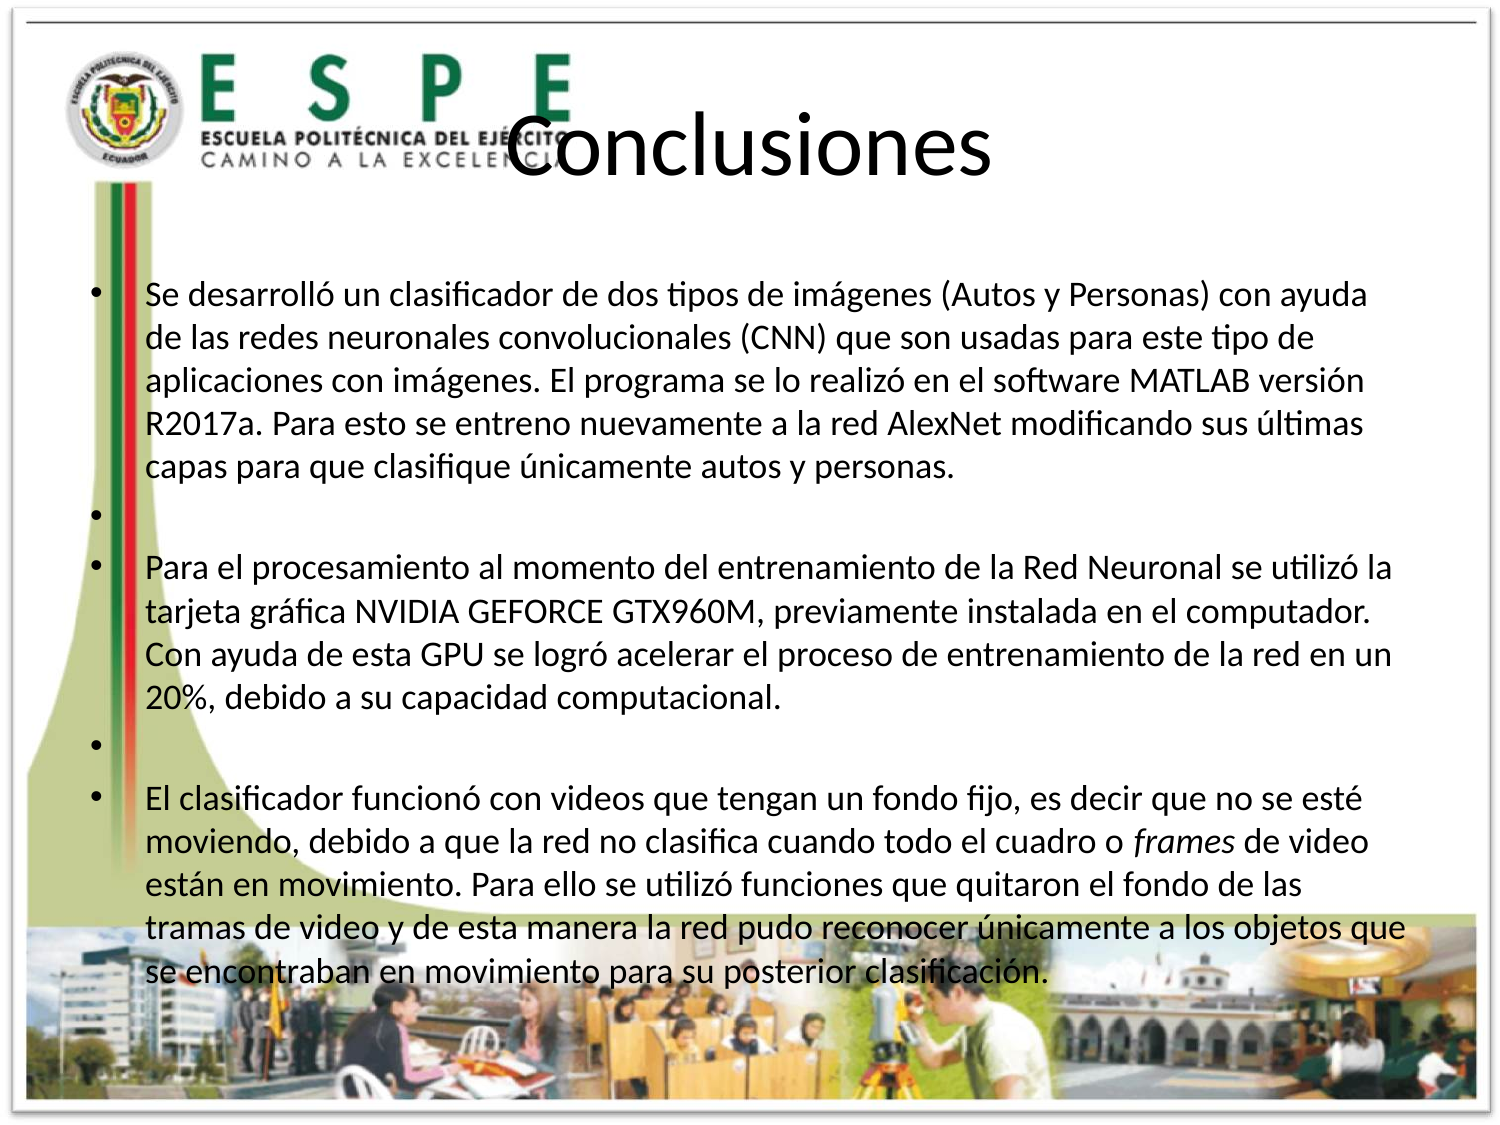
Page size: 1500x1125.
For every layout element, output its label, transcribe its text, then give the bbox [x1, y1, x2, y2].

picture [0, 0, 1500, 1125]
title Conclusiones [75, 45, 1425, 233]
list Se desarrolló un clasificador de dos tipos de imágenes (Autos y Personas) con ayuda de las redes neuronales convolucionales (CNN) que son usadas para este tipo de aplicaciones con imágenes. El programa se lo realizó en el software MATLAB versión R2017a. Para esto se entreno nuevamente a la red AlexNet modificando sus últimas capas para que clasifique únicamente autos y personas. Para el procesamiento al momento del entrenamiento de la Red Neuronal se utilizó la tarjeta gráfica NVIDIA GEFORCE GTX960M, previamente instalada en el computador. Con ayuda de esta GPU se logró acelerar el proceso de entrenamiento de la red en un 20%, debido a su capacidad computacional. El clasificador funcionó con videos que tengan un fondo fijo, es decir que no se esté moviendo, debido a que la red no clasifica cuando todo el cuadro o frames de video están en movimiento. Para ello se utilizó funciones que quitaron el fondo de las tramas de video y de esta manera la red pudo reconocer únicamente a los objetos que se encontraban en movimiento para su posterior clasificación. [75, 262, 1425, 1005]
